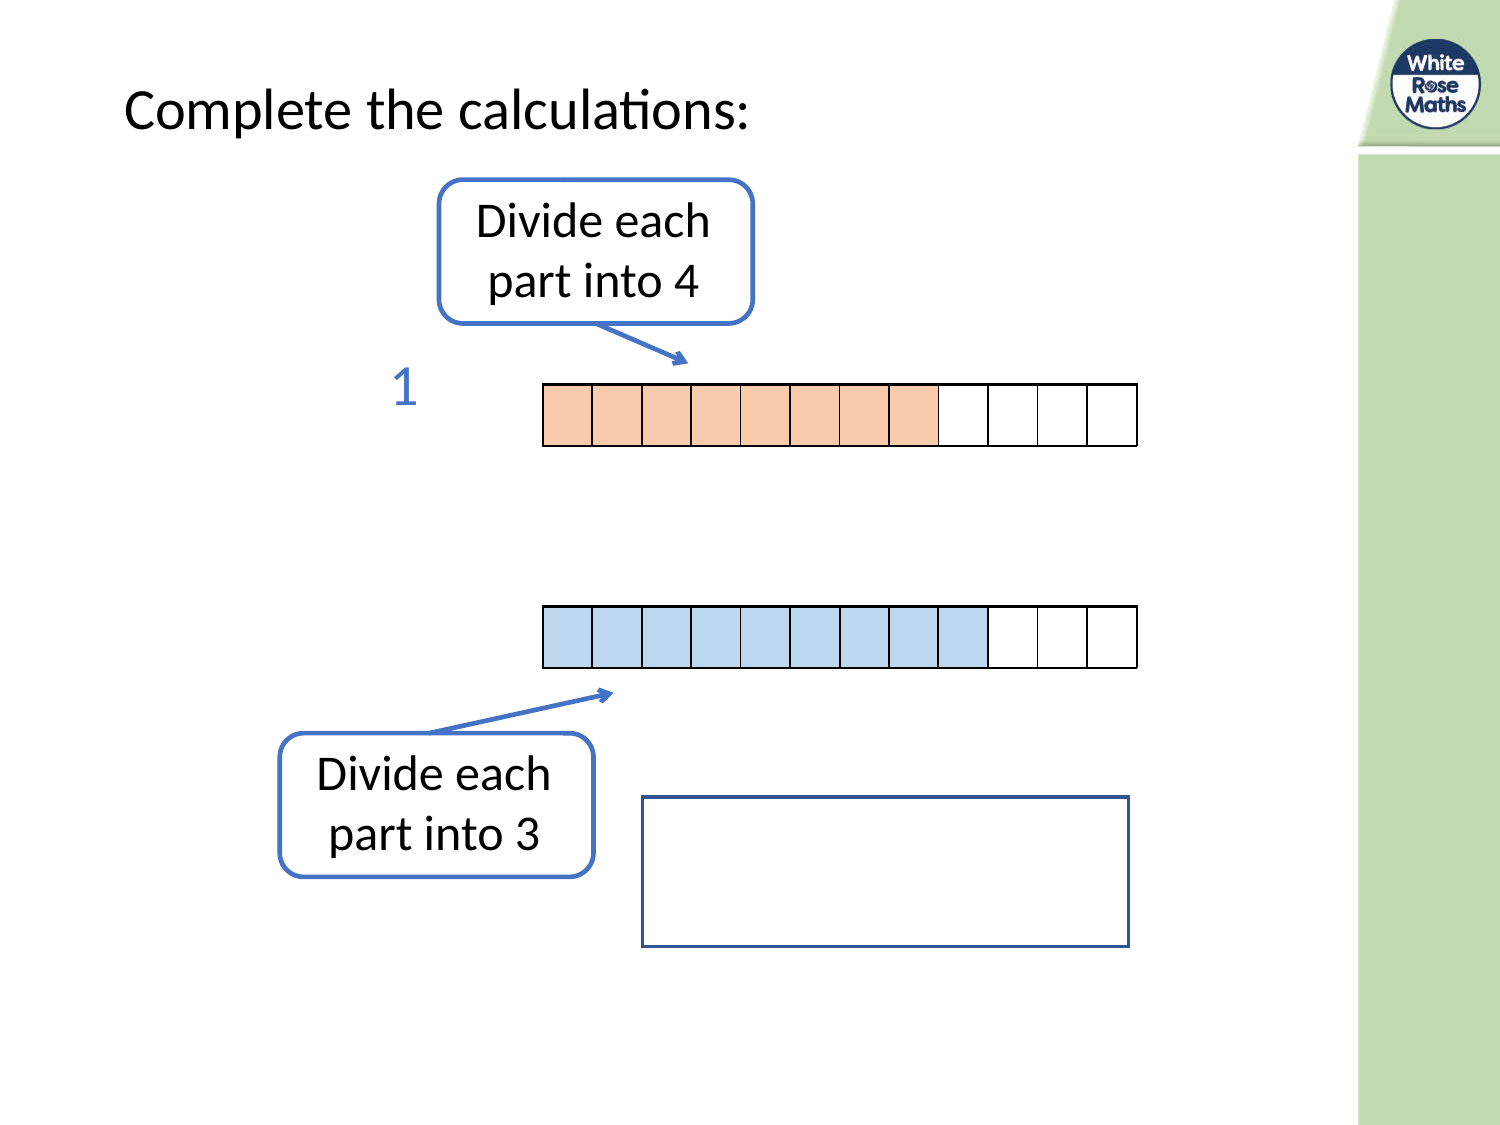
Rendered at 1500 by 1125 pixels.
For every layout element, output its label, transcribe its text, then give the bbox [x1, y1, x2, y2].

table_header [841, 608, 888, 667]
table_header [1038, 386, 1086, 445]
table_header [791, 608, 839, 667]
table_header [643, 386, 690, 445]
picture [0, 0, 1500, 1125]
table_header [544, 386, 591, 445]
table_header [692, 608, 740, 667]
table_header [939, 608, 987, 667]
table_header [1088, 608, 1136, 667]
table_header [939, 386, 987, 445]
table_header [1088, 386, 1136, 445]
table_header [741, 608, 789, 667]
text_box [438, 179, 753, 364]
table_header [544, 608, 591, 667]
text_box Complete the calculations: [109, 63, 926, 149]
table_header [890, 386, 938, 445]
table_header [840, 386, 888, 445]
table_header [989, 386, 1037, 445]
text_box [642, 796, 1143, 947]
table_header [593, 386, 641, 445]
table_header [1038, 608, 1086, 667]
table_header [890, 608, 937, 667]
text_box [279, 692, 614, 878]
table_header [593, 608, 641, 667]
table_header [791, 386, 839, 445]
table_header [692, 386, 740, 445]
table_header [989, 608, 1037, 667]
table_header [643, 608, 690, 667]
table_header [741, 386, 789, 445]
